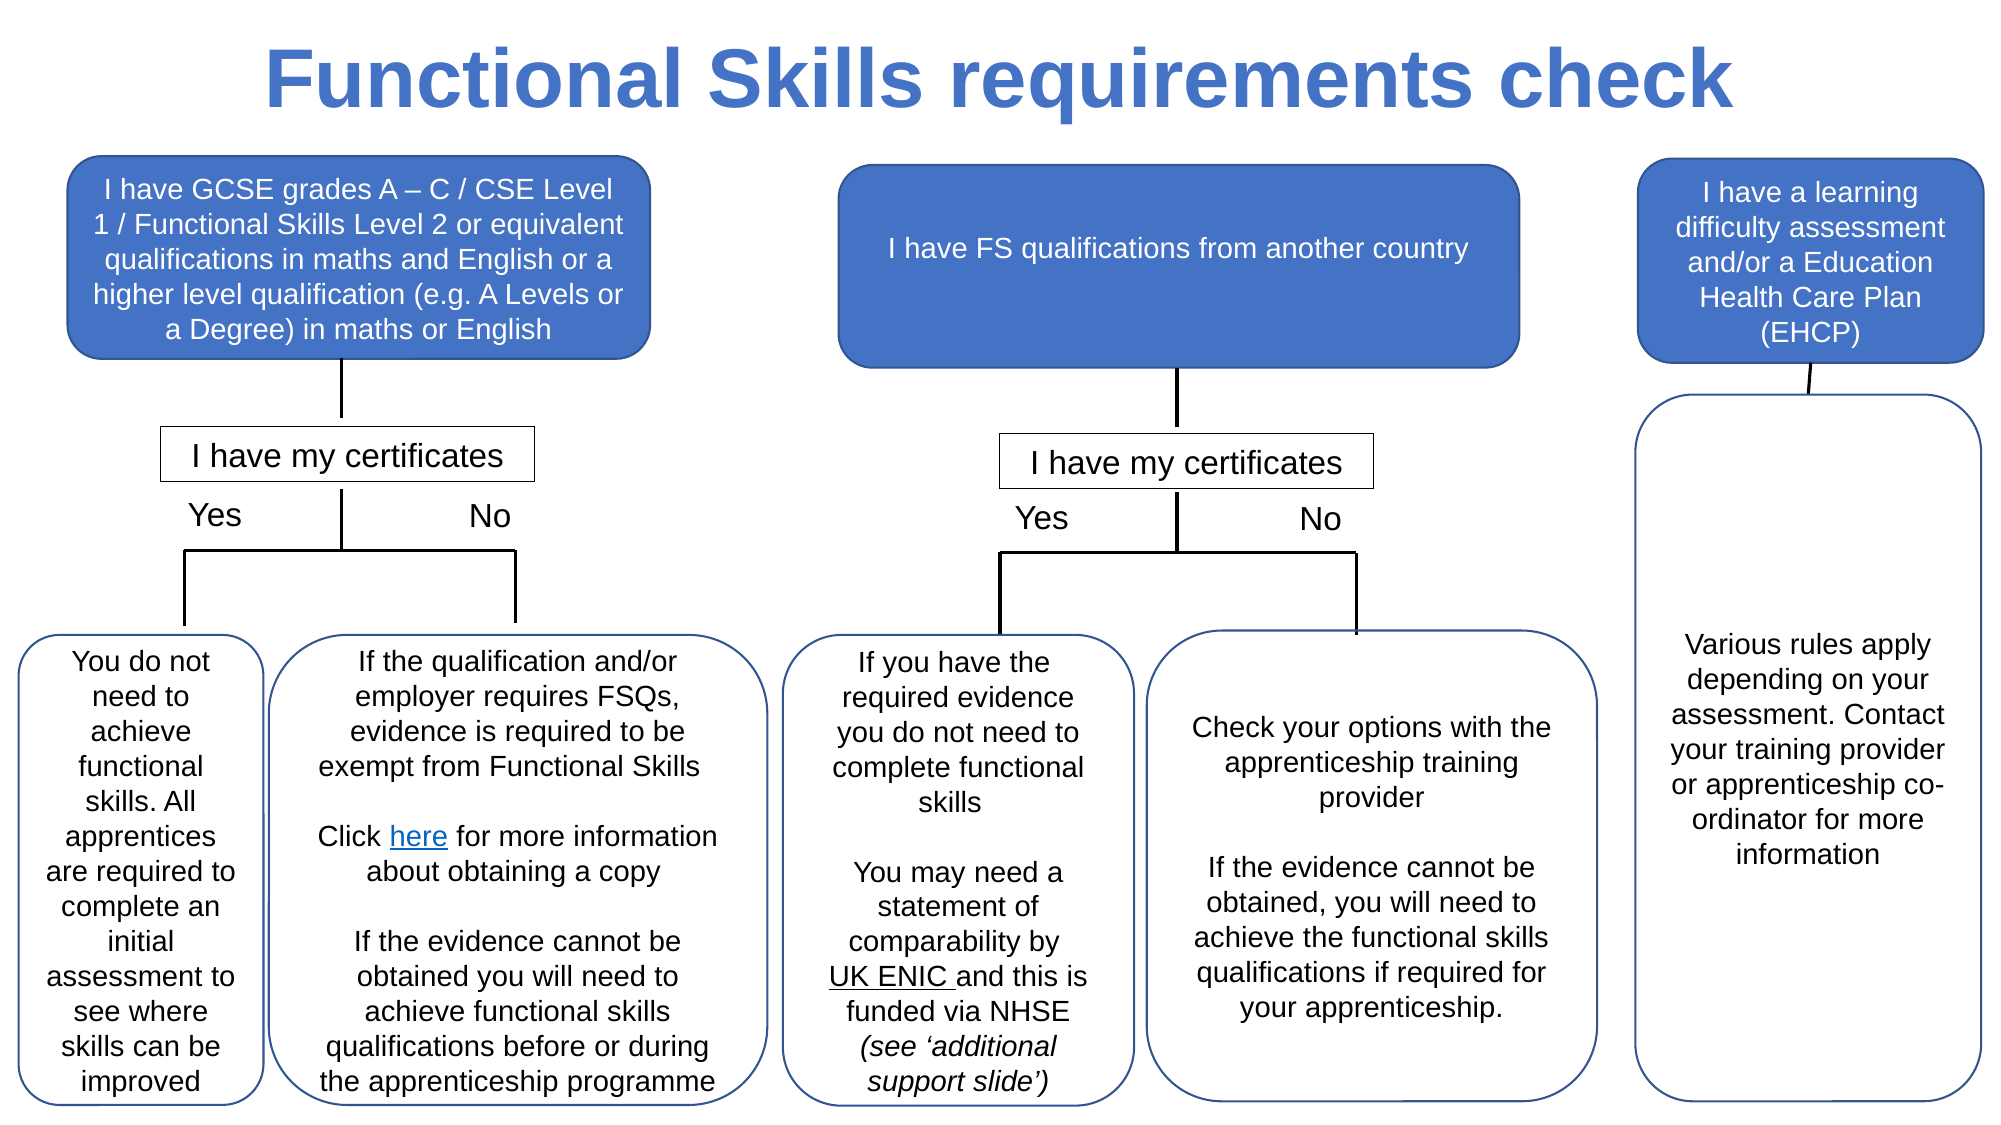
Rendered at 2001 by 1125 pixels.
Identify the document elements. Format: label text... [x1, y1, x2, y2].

text_box Check your options with the apprenticeship training provider If the evidence cannot be obtained, you will need to achieve the functional skills qualifications if required for your apprenticeship. [1145, 629, 1599, 1103]
text_box Yes [999, 489, 1113, 544]
text_box No [454, 487, 542, 542]
text_box I have GCSE grades A – C / CSE Level 1 / Functional Skills Level 2 or equivalent qualifications in maths and English or a higher level qualification (e.g. A Levels or a Degree) in maths or English [66, 155, 652, 360]
title Functional Skills requirements check [137, 4, 1863, 158]
text_box Yes [172, 485, 286, 541]
text_box I have my certificates [160, 426, 535, 482]
text_box If the qualification and/or employer requires FSQs, evidence is required to be exempt from Functional Skills Click here for more information about obtaining a copy If the evidence cannot be obtained you will need to achieve functional skills qualifications before or during the apprenticeship programme [267, 633, 769, 1107]
text_box If you have the required evidence you do not need to complete functional skills You may need a statement of comparability by UK ENIC and this is funded via NHSE (see ‘additional support slide’) [781, 633, 1136, 1107]
text_box I have FS qualifications from another country [837, 163, 1521, 369]
text_box I have a learning difficulty assessment and/or a Education Health Care Plan (EHCP) [1636, 157, 1985, 364]
text_box Various rules apply depending on your assessment. Contact your training provider or apprenticeship co-ordinator for more information [1634, 393, 1983, 1103]
text_box No [1284, 489, 1374, 544]
text_box I have my certificates [999, 433, 1374, 489]
text_box You do not need to achieve functional skills. All apprentices are required to complete an initial assessment to see where skills can be improved [17, 633, 265, 1107]
